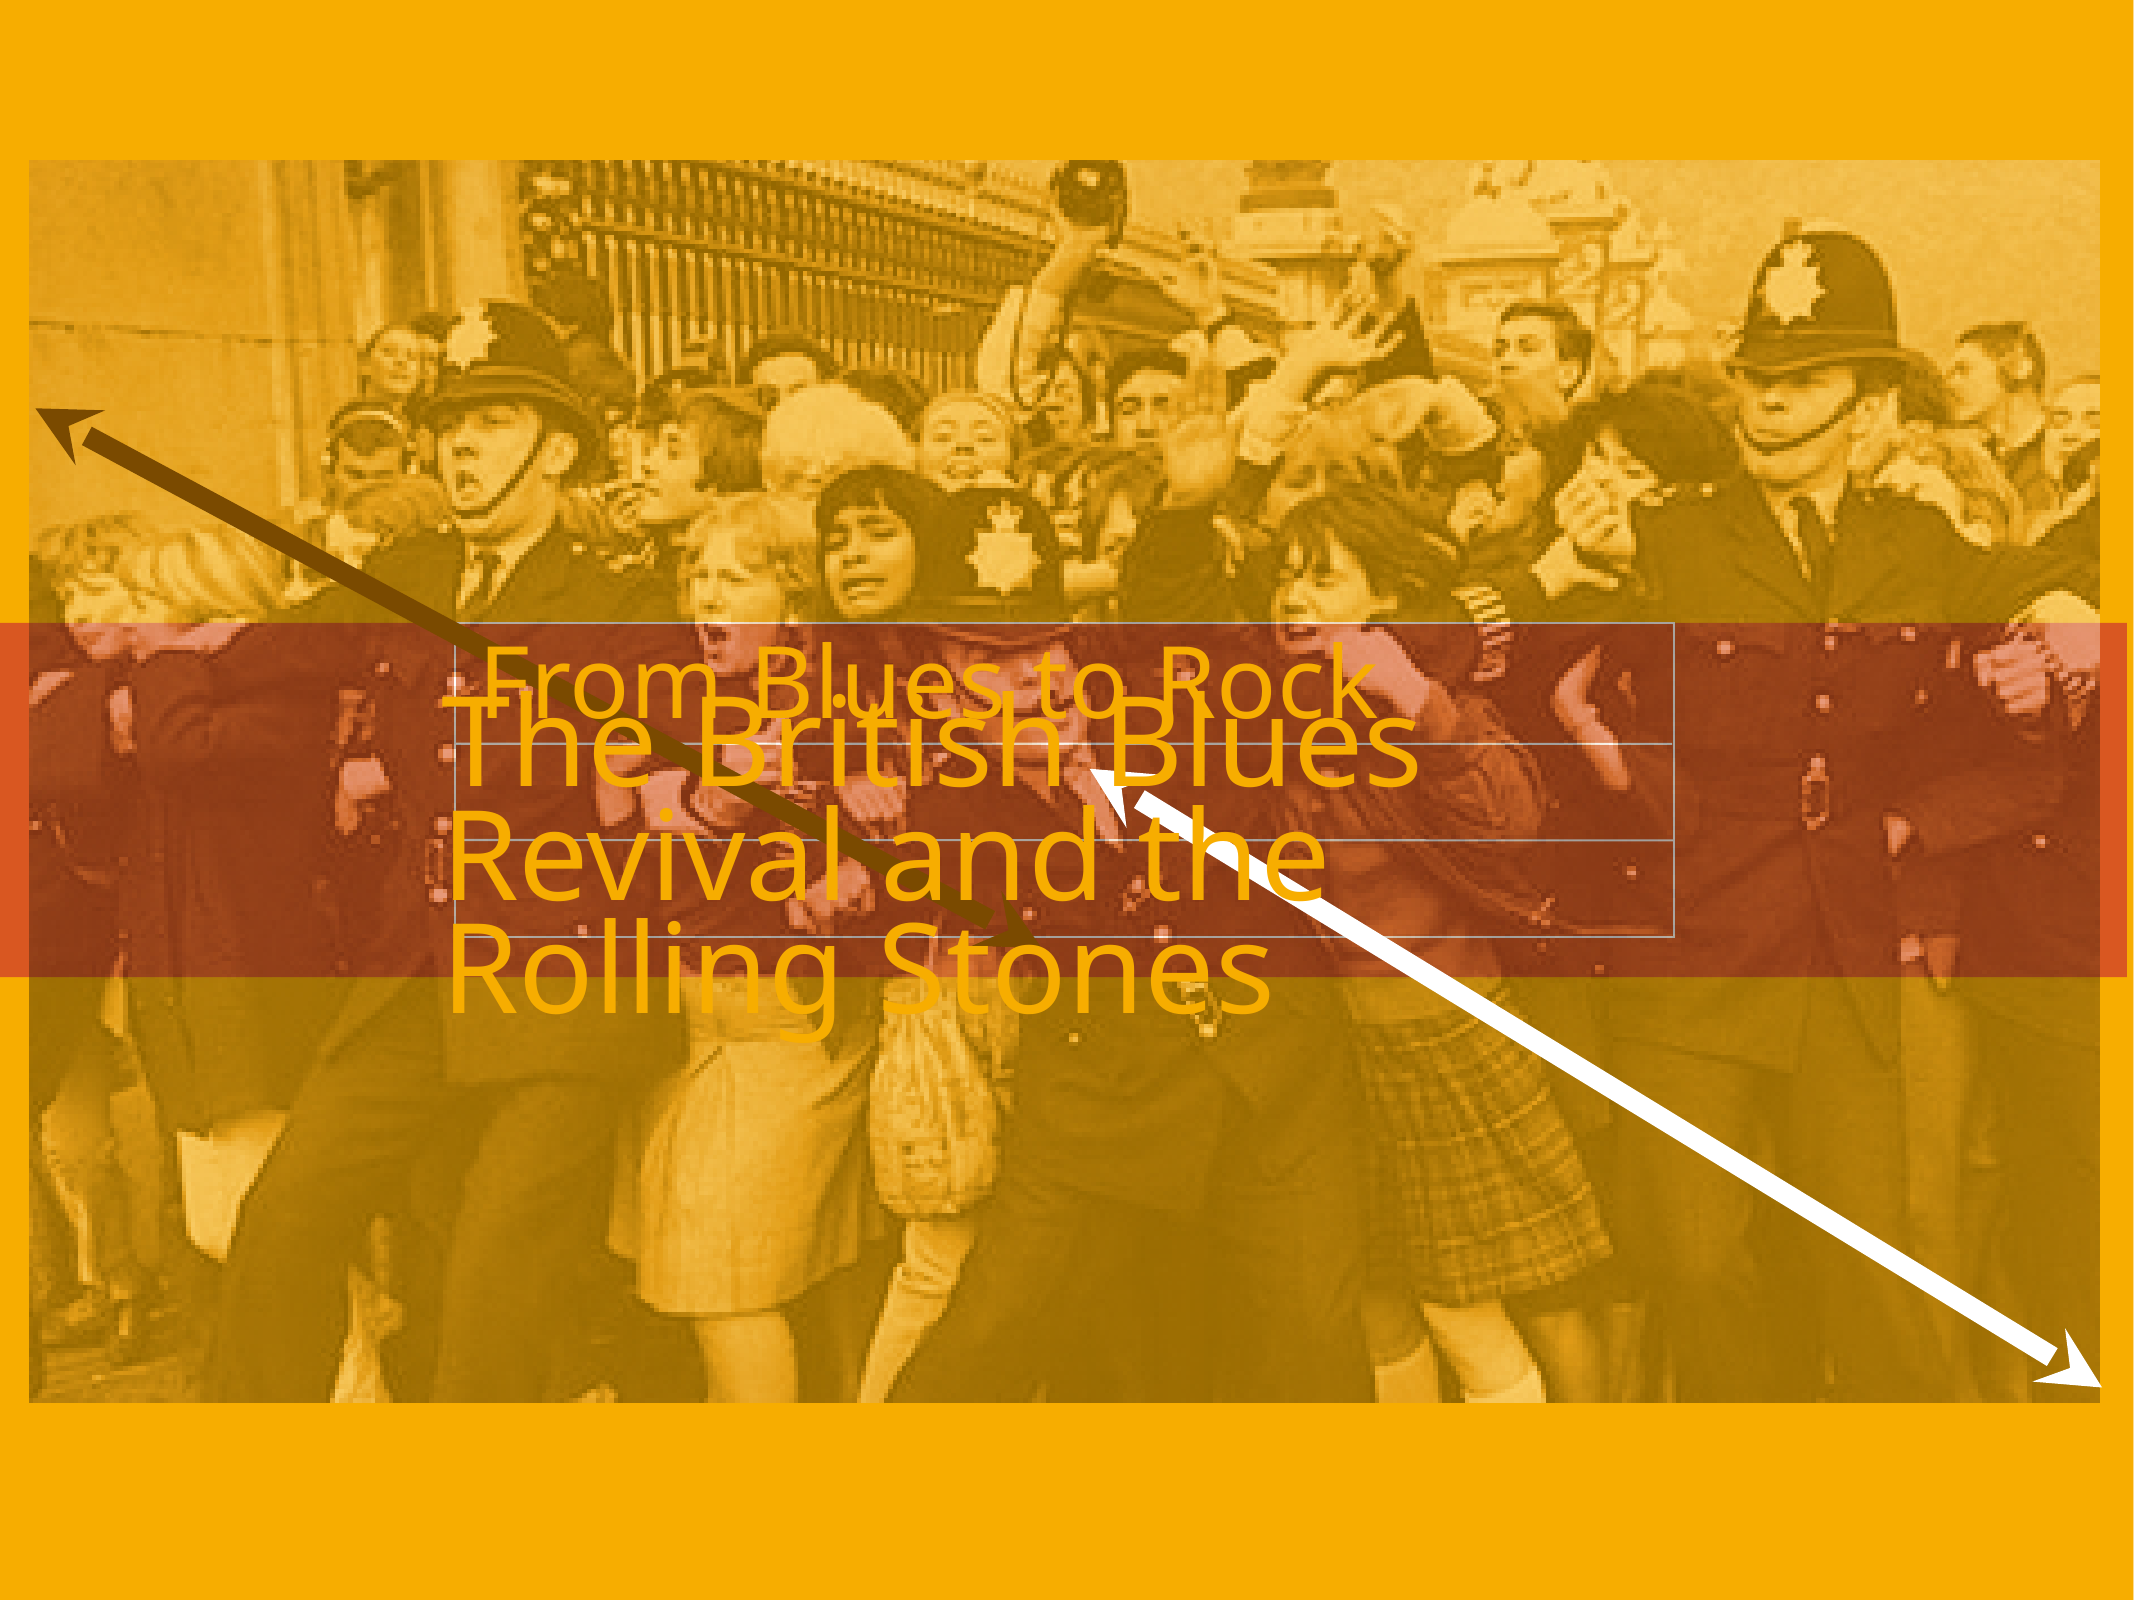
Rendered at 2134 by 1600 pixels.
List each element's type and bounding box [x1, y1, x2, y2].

text_box [0, 0, 2134, 1600]
picture [28, 159, 2101, 1403]
